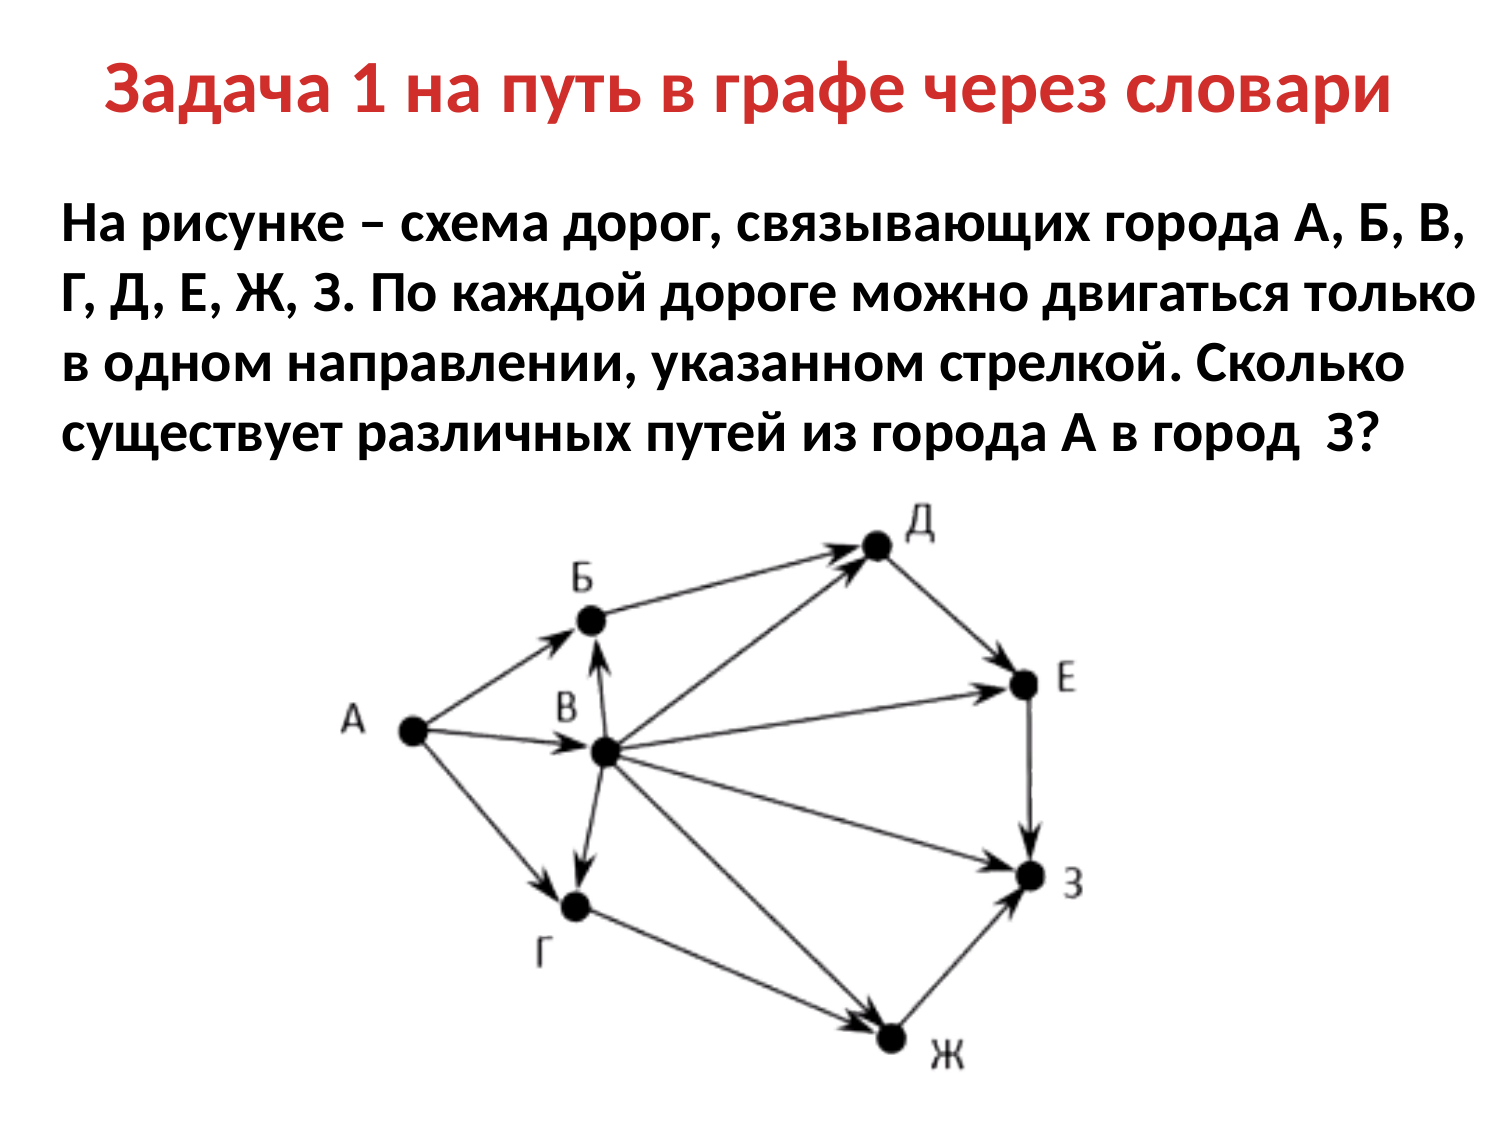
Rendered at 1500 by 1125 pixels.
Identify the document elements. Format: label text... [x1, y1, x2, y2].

list На рисунке – схема дорог, связывающих города А, Б, В, Г, Д, Е, Ж, З. По каждой дороге можно двигаться только в одном направлении, указанном стрелкой. Сколько существует различных путей из города А в город З? [46, 175, 1500, 504]
title Задача 1 на путь в графе через словари [0, 0, 1500, 164]
picture [327, 468, 1161, 1079]
